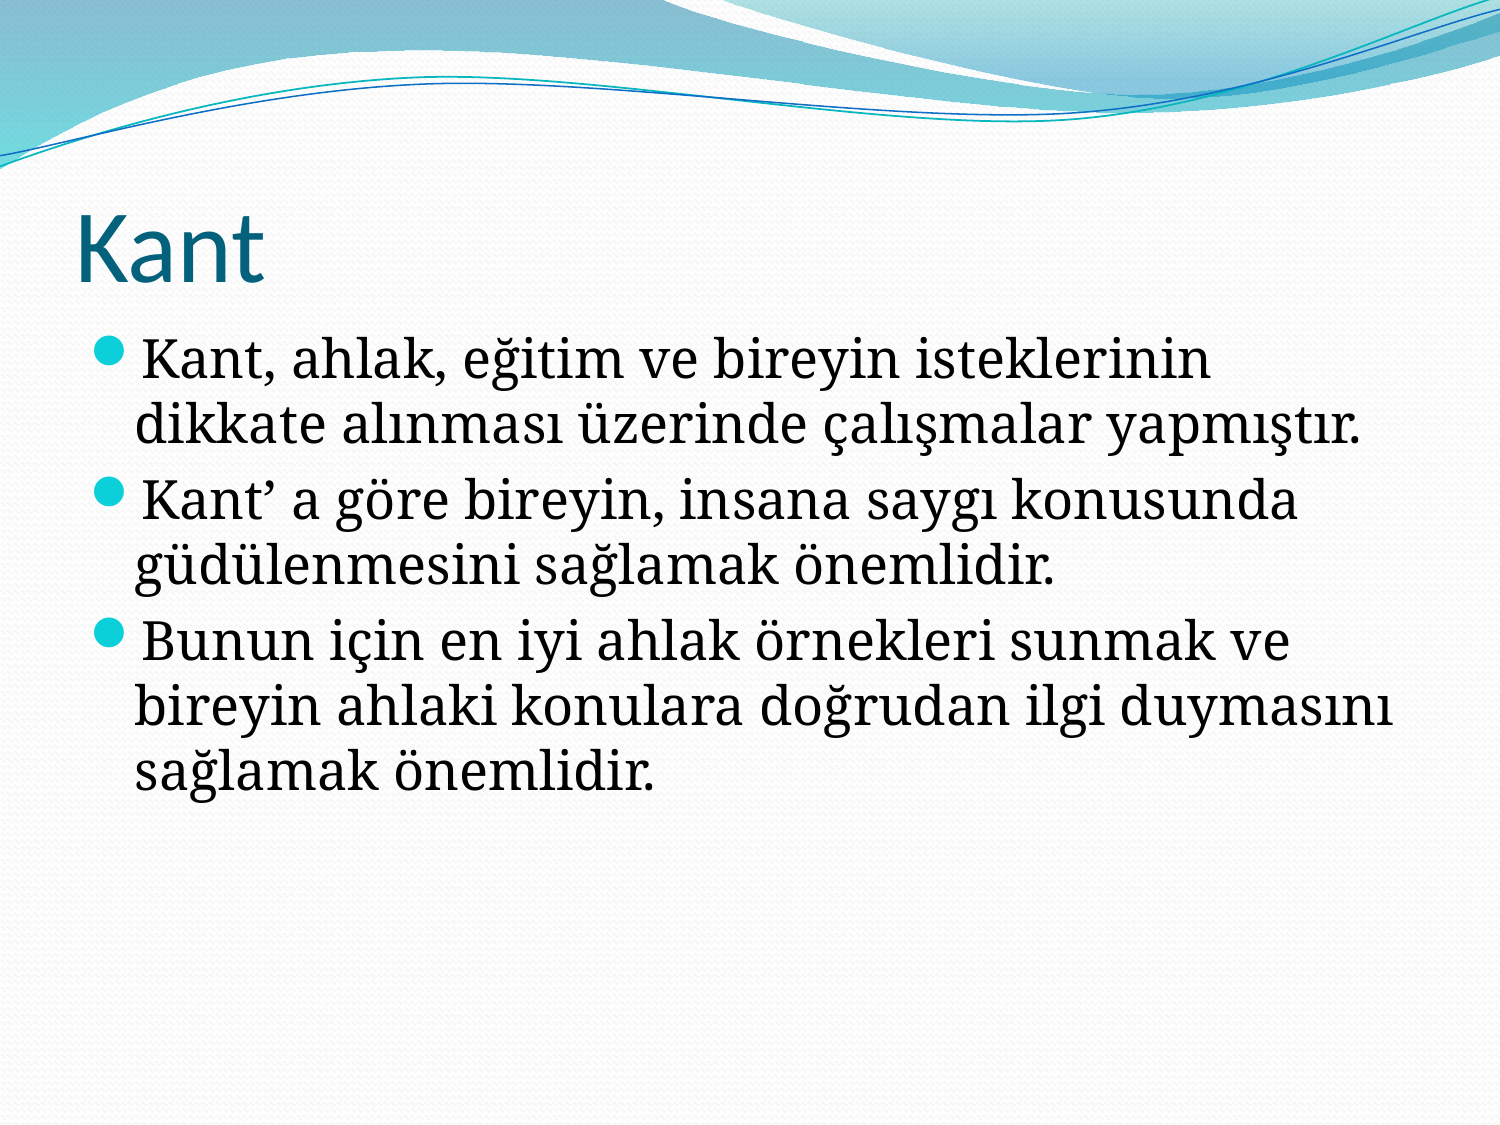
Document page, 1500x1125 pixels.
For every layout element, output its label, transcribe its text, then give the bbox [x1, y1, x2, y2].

list Kant, ahlak, eğitim ve bireyin isteklerinin dikkate alınması üzerinde çalışmalar yapmıştır. Kant’ a göre bireyin, insana saygı konusunda güdülenmesini sağlamak önemlidir. Bunun için en iyi ahlak örnekleri sunmak ve bireyin ahlaki konulara doğrudan ilgi duymasını sağlamak önemlidir. [75, 317, 1425, 1038]
title Kant [75, 115, 1425, 303]
